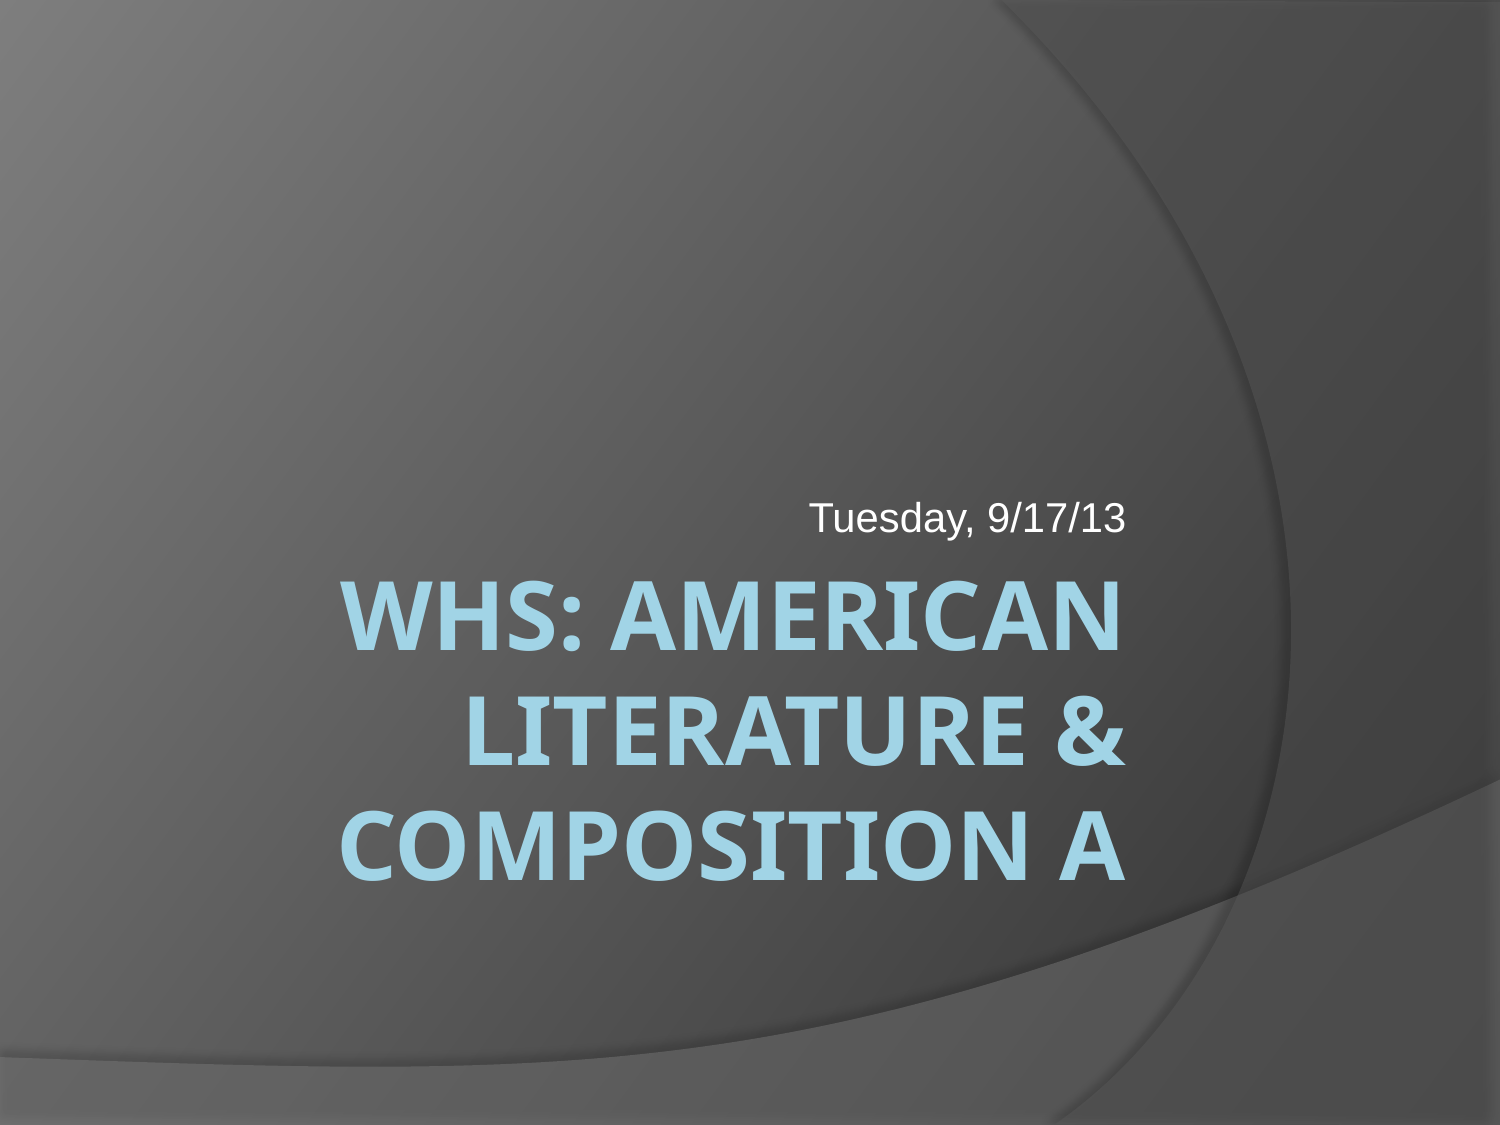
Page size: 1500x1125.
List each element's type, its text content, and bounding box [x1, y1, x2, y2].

subtitle Tuesday, 9/17/13 [71, 253, 1134, 541]
title WHS: American literature & composition a [70, 547, 1134, 925]
